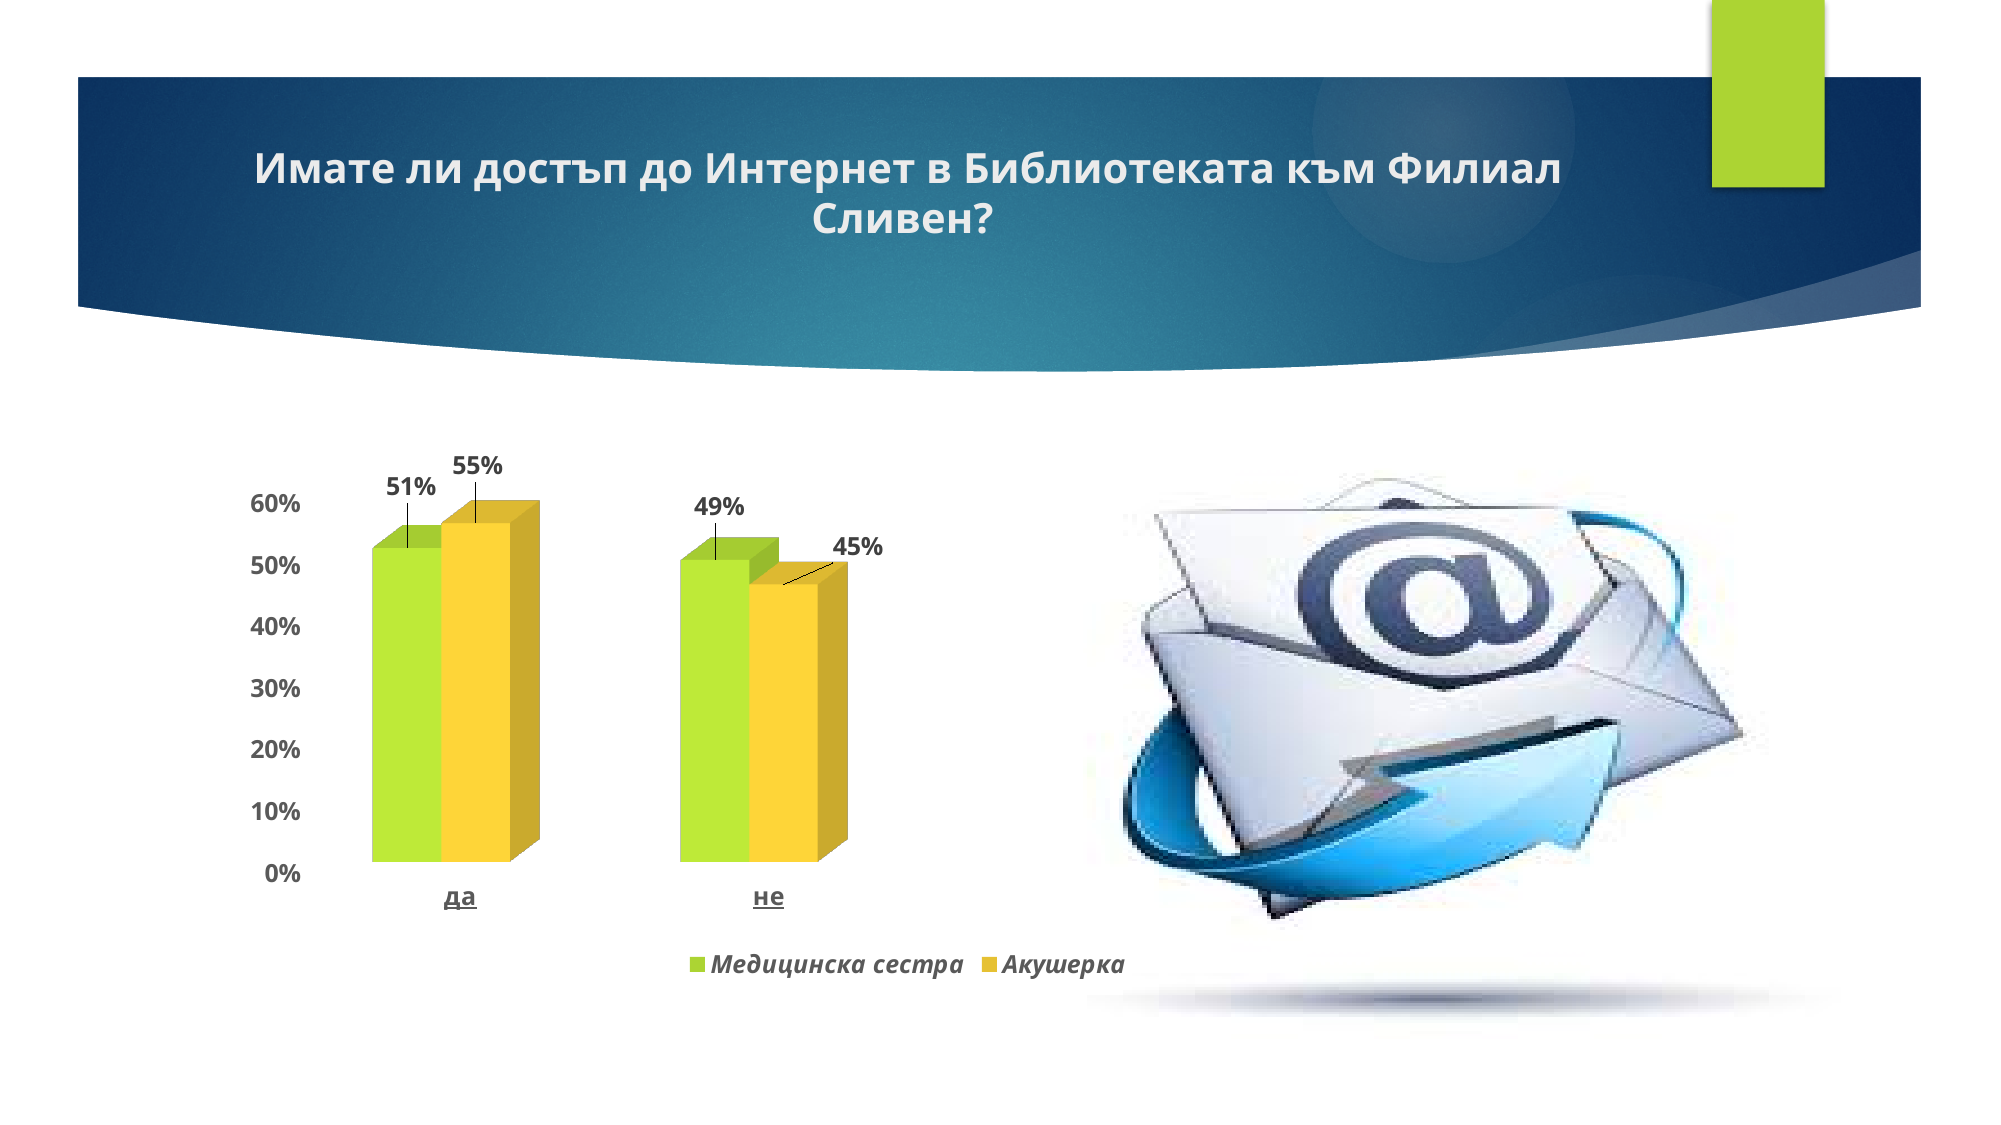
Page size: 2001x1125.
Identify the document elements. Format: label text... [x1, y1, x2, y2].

chart [189, 426, 1627, 988]
picture [943, 426, 1945, 1045]
title Имате ли достъп до Интернет в Библиотеката към Филиал Сливен? [189, 109, 1627, 276]
